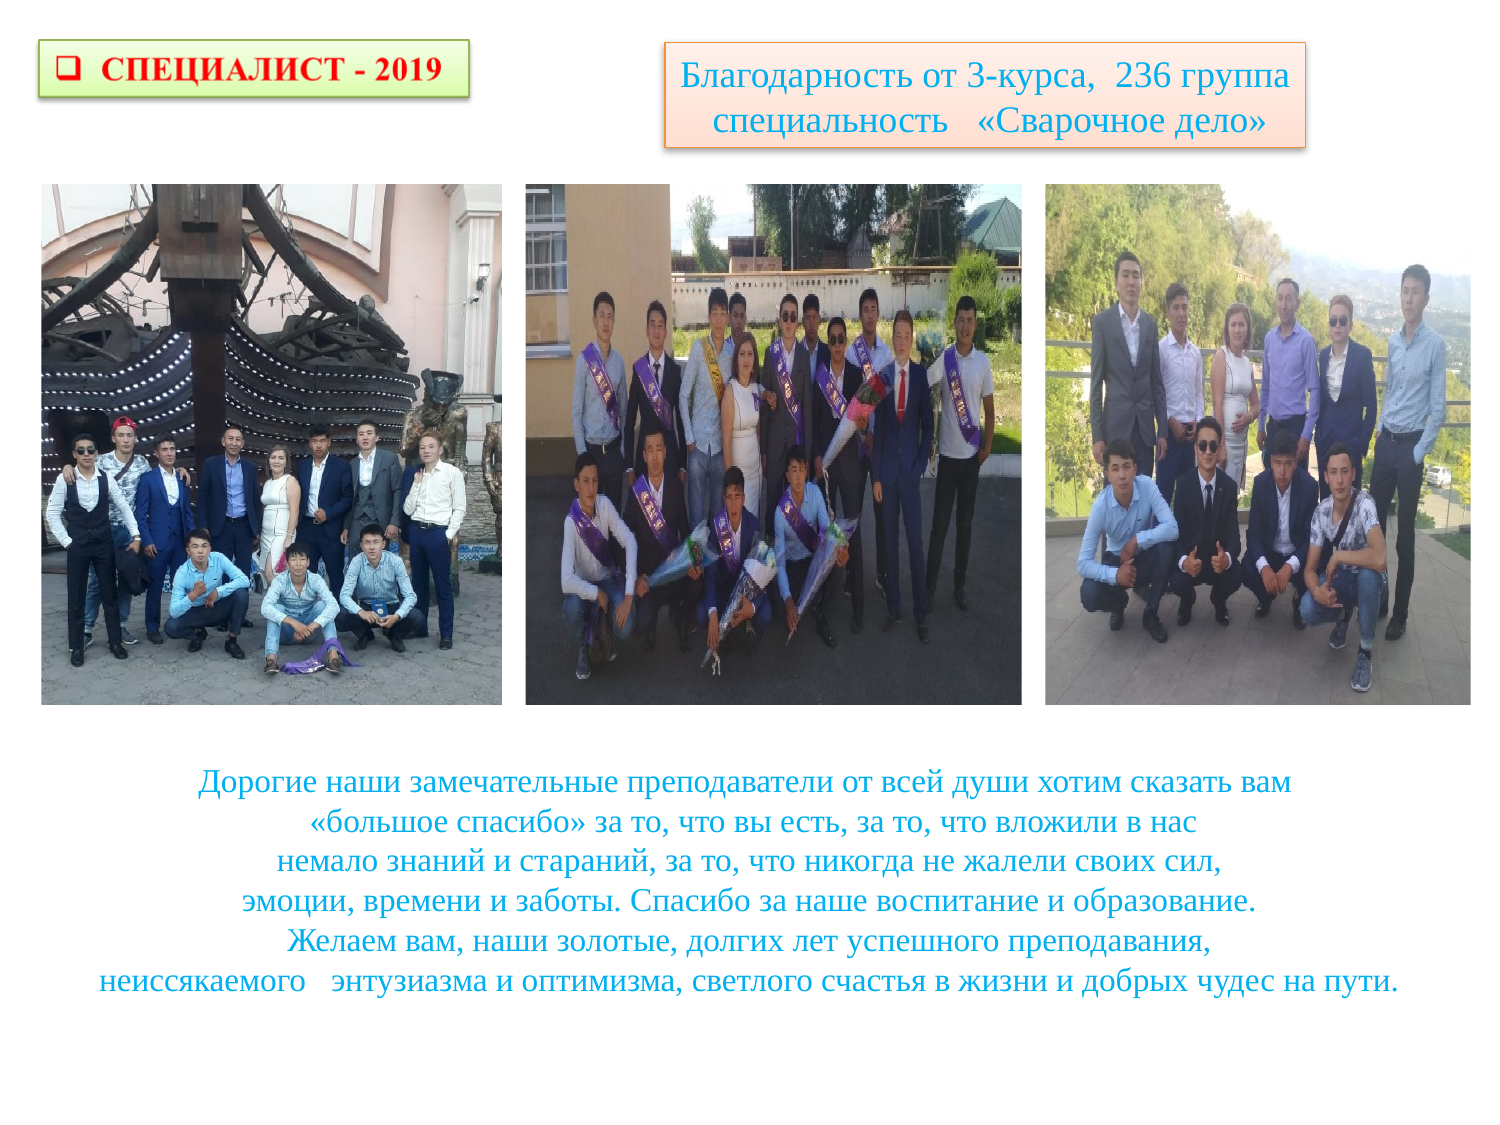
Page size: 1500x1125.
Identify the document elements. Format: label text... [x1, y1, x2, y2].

picture [1045, 184, 1471, 705]
picture [525, 184, 1022, 705]
picture [41, 184, 503, 705]
text_box Благодарность от 3-курса, 236 группа специальность «Сварочное дело» [664, 42, 1306, 148]
picture [29, 34, 477, 119]
text_box Дорогие наши замечательные преподаватели от всей души хотим сказать вам «большое спасибо» за то, что вы есть, за то, что вложили в нас немало знаний и стараний, за то, что никогда не жалели своих сил, эмоции, времени и заботы. Спасибо за наше воспитание и образование. Желаем вам, наши золотые, долгих лет успешного преподавания, неиссякаемого энтузиазма и оптимизма, светлого счастья в жизни и добрых чудес на пути. [64, 751, 1436, 1006]
